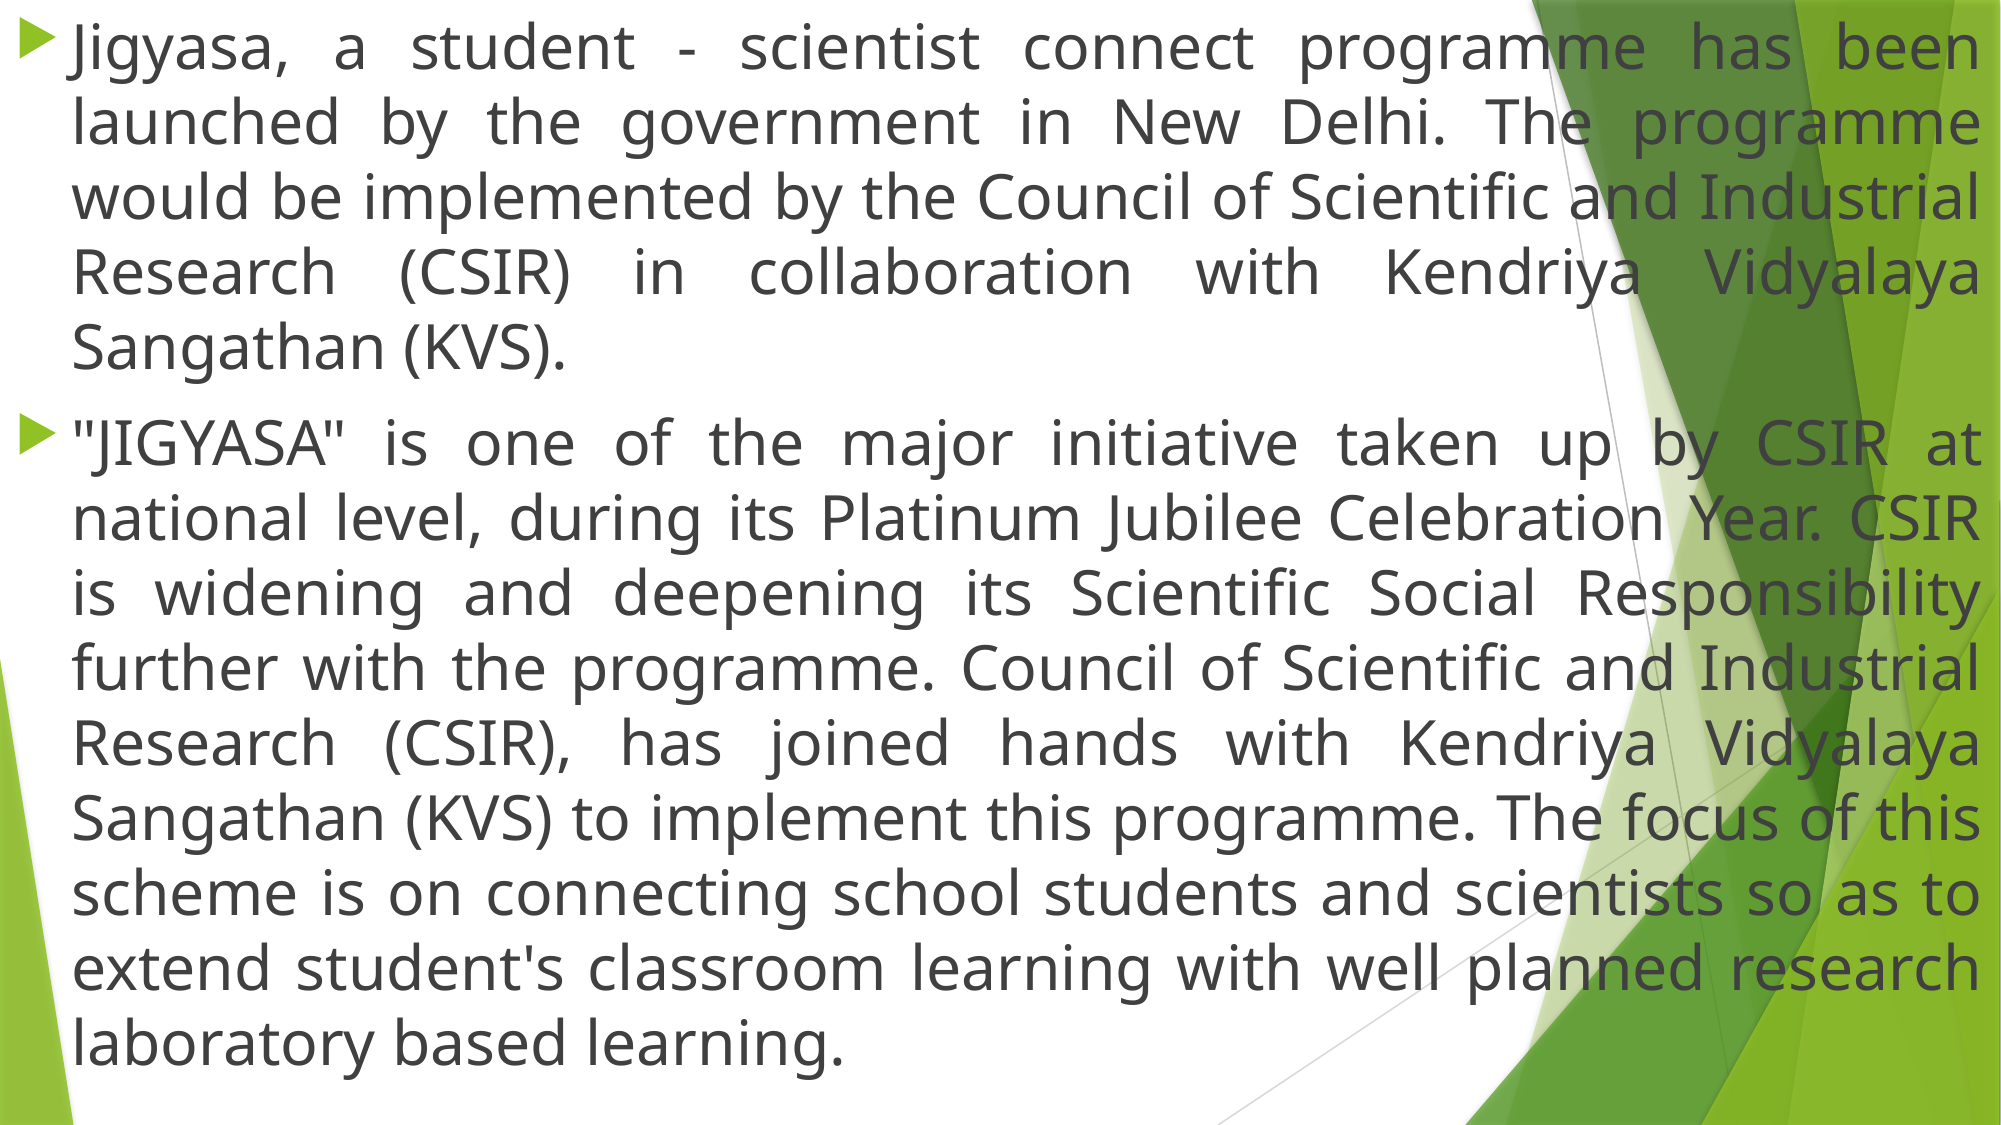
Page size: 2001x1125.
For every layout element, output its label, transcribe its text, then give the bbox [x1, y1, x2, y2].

list Jigyasa, a student - scientist connect programme has been launched by the government in New Delhi. The programme would be implemented by the Council of Scientific and Industrial Research (CSIR) in collaboration with Kendriya Vidyalaya Sangathan (KVS). "JIGYASA" is one of the major initiative taken up by CSIR at national level, during its Platinum Jubilee Celebration Year. CSIR is widening and deepening its Scientific Social Responsibility further with the programme. Council of Scientific and Industrial Research (CSIR), has joined hands with Kendriya Vidyalaya Sangathan (KVS) to implement this programme. The focus of this scheme is on connecting school students and scientists so as to extend student's classroom learning with well planned research laboratory based learning. [0, 0, 2000, 1125]
